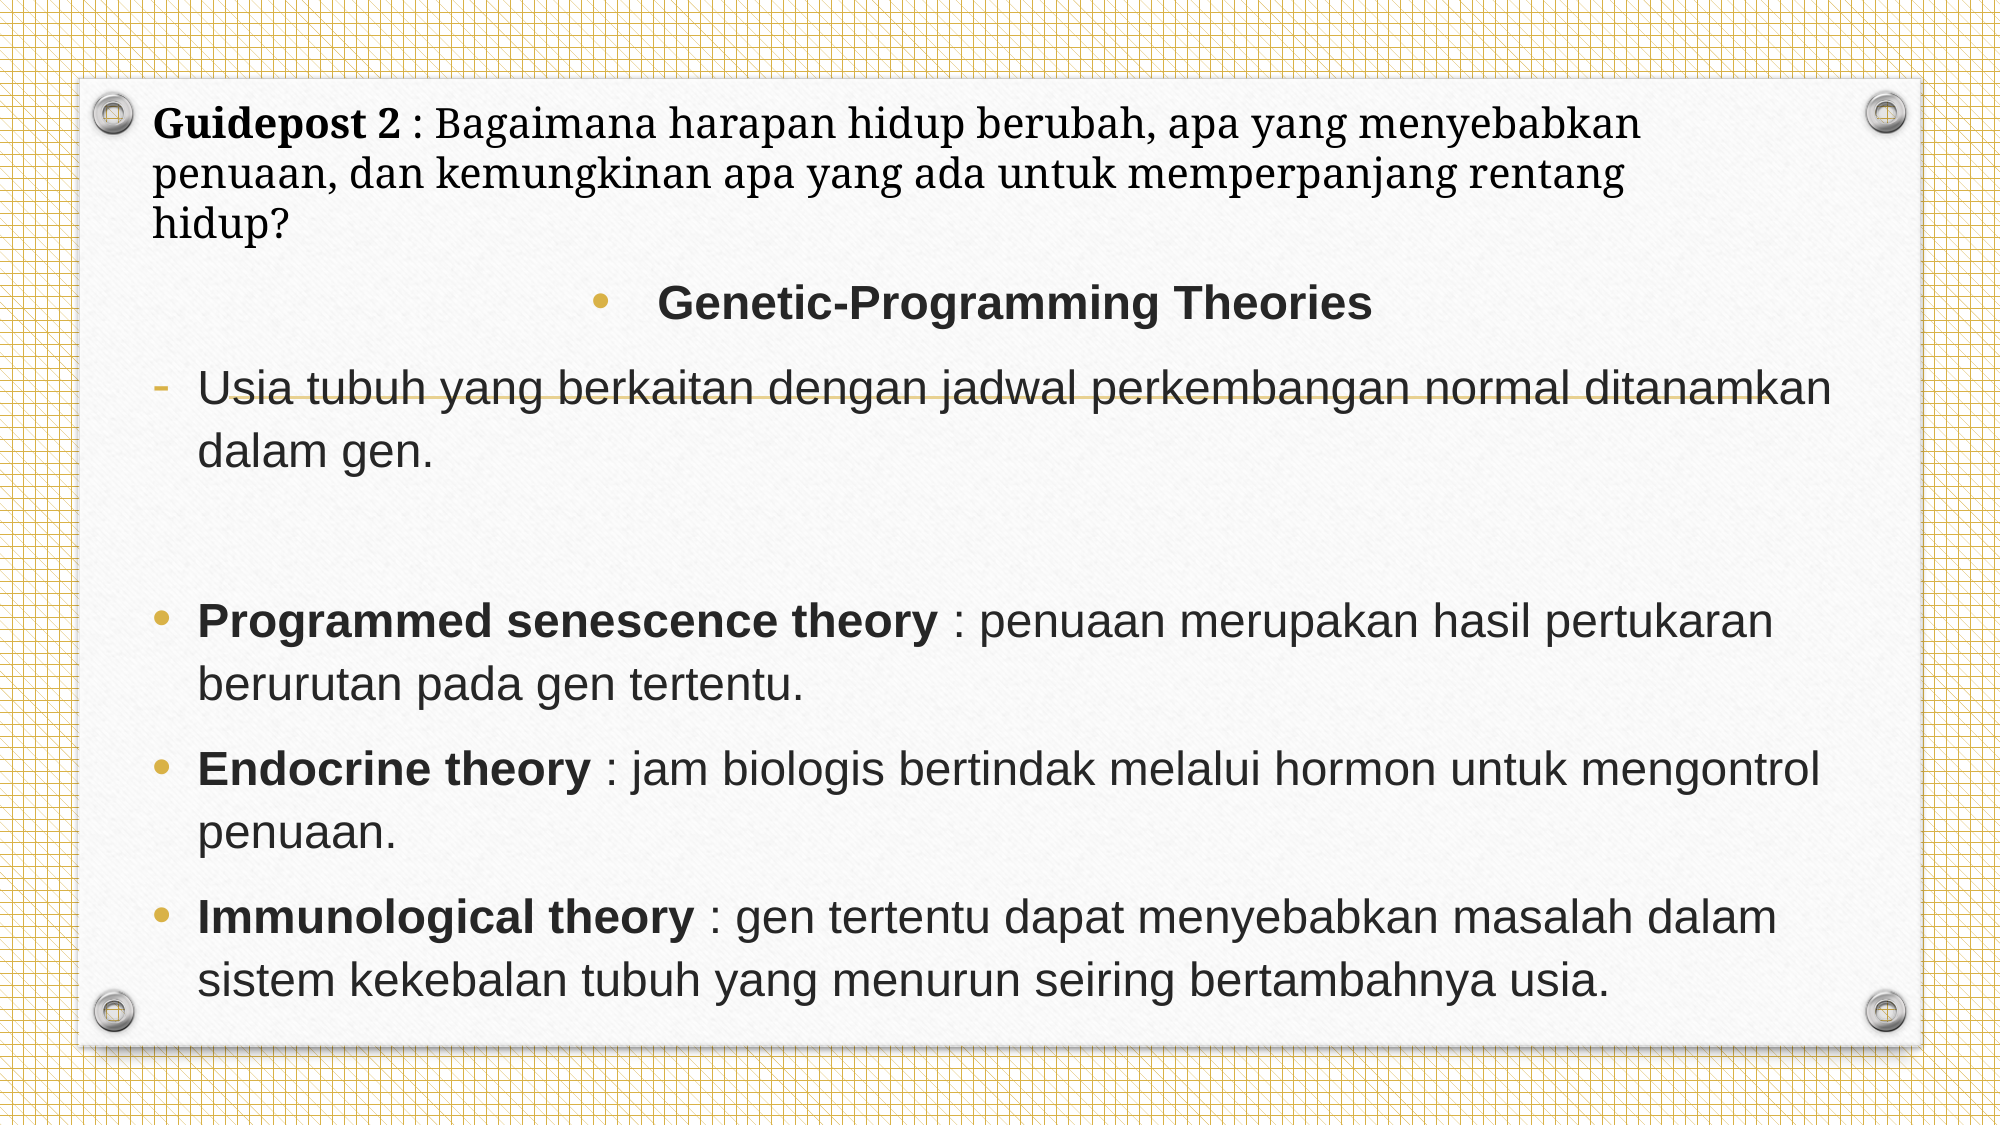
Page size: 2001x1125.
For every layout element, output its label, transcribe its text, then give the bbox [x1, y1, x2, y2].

text_box Guidepost 2 : Bagaimana harapan hidup berubah, apa yang menyebabkan penuaan, dan kemungkinan apa yang ada untuk memperpanjang rentang hidup? [137, 89, 1670, 254]
picture [0, 0, 2000, 1125]
list Genetic-Programming Theories Usia tubuh yang berkaitan dengan jadwal perkembangan normal ditanamkan dalam gen. Programmed senescence theory : penuaan merupakan hasil pertukaran berurutan pada gen tertentu. Endocrine theory : jam biologis bertindak melalui hormon untuk mengontrol penuaan. Immunological theory : gen tertentu dapat menyebabkan masalah dalam sistem kekebalan tubuh yang menurun seiring bertambahnya usia. [137, 258, 1863, 1016]
